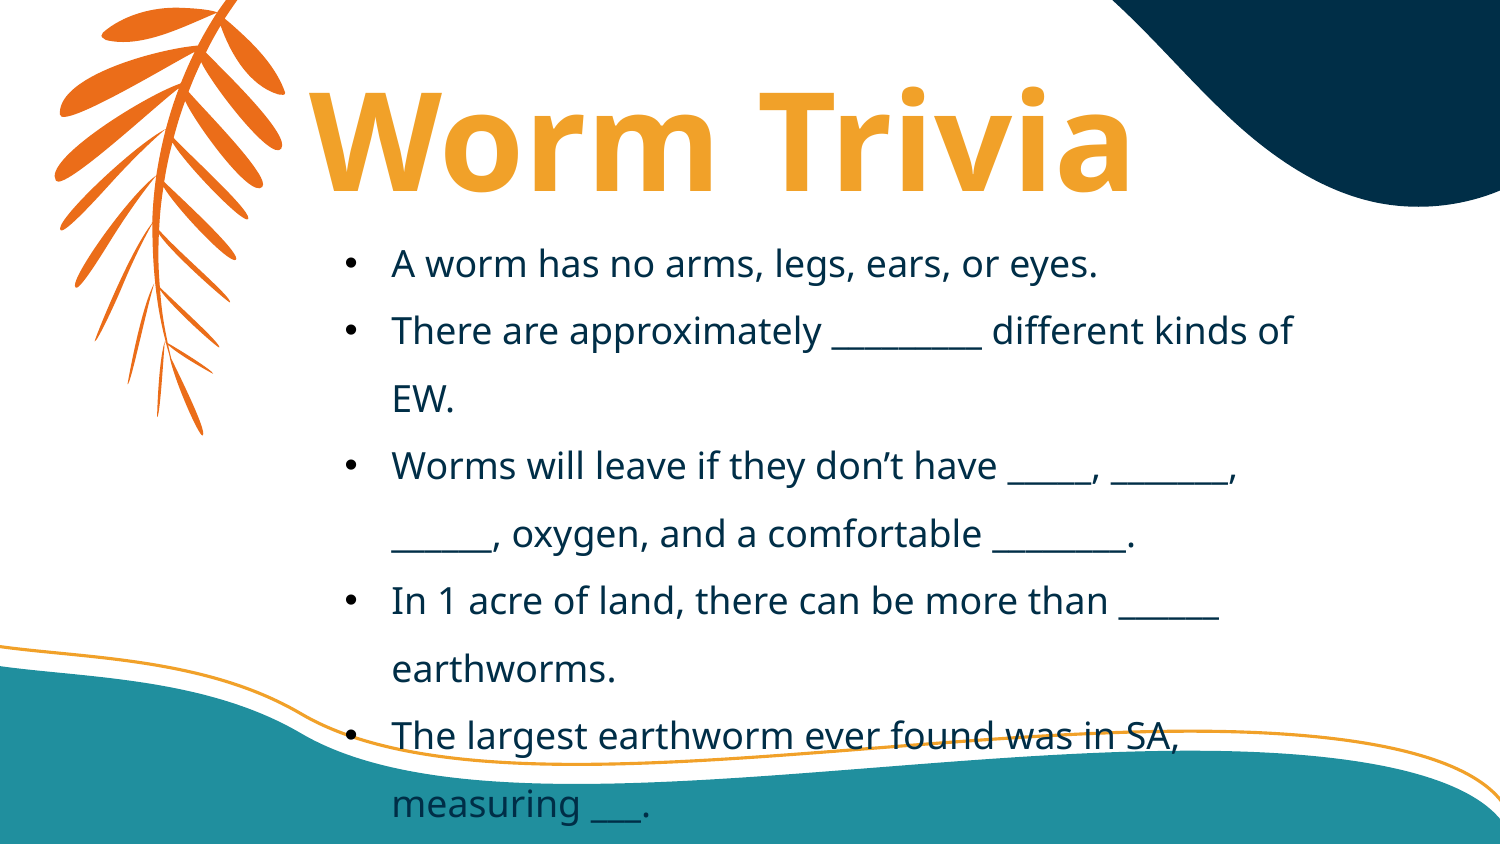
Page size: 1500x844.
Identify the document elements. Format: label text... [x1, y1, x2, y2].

title Worm Trivia [460, 68, 1232, 209]
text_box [0, 36, 456, 307]
text_box A worm has no arms, legs, ears, or eyes. There are approximately _________ different kinds of EW. Worms will leave if they don’t have _____, _______, ______, oxygen, and a comfortable ________. In 1 acre of land, there can be more than ______ earthworms. The largest earthworm ever found was in SA, measuring ___. Worms are warm blooded. Worms are born live. [329, 209, 1373, 844]
